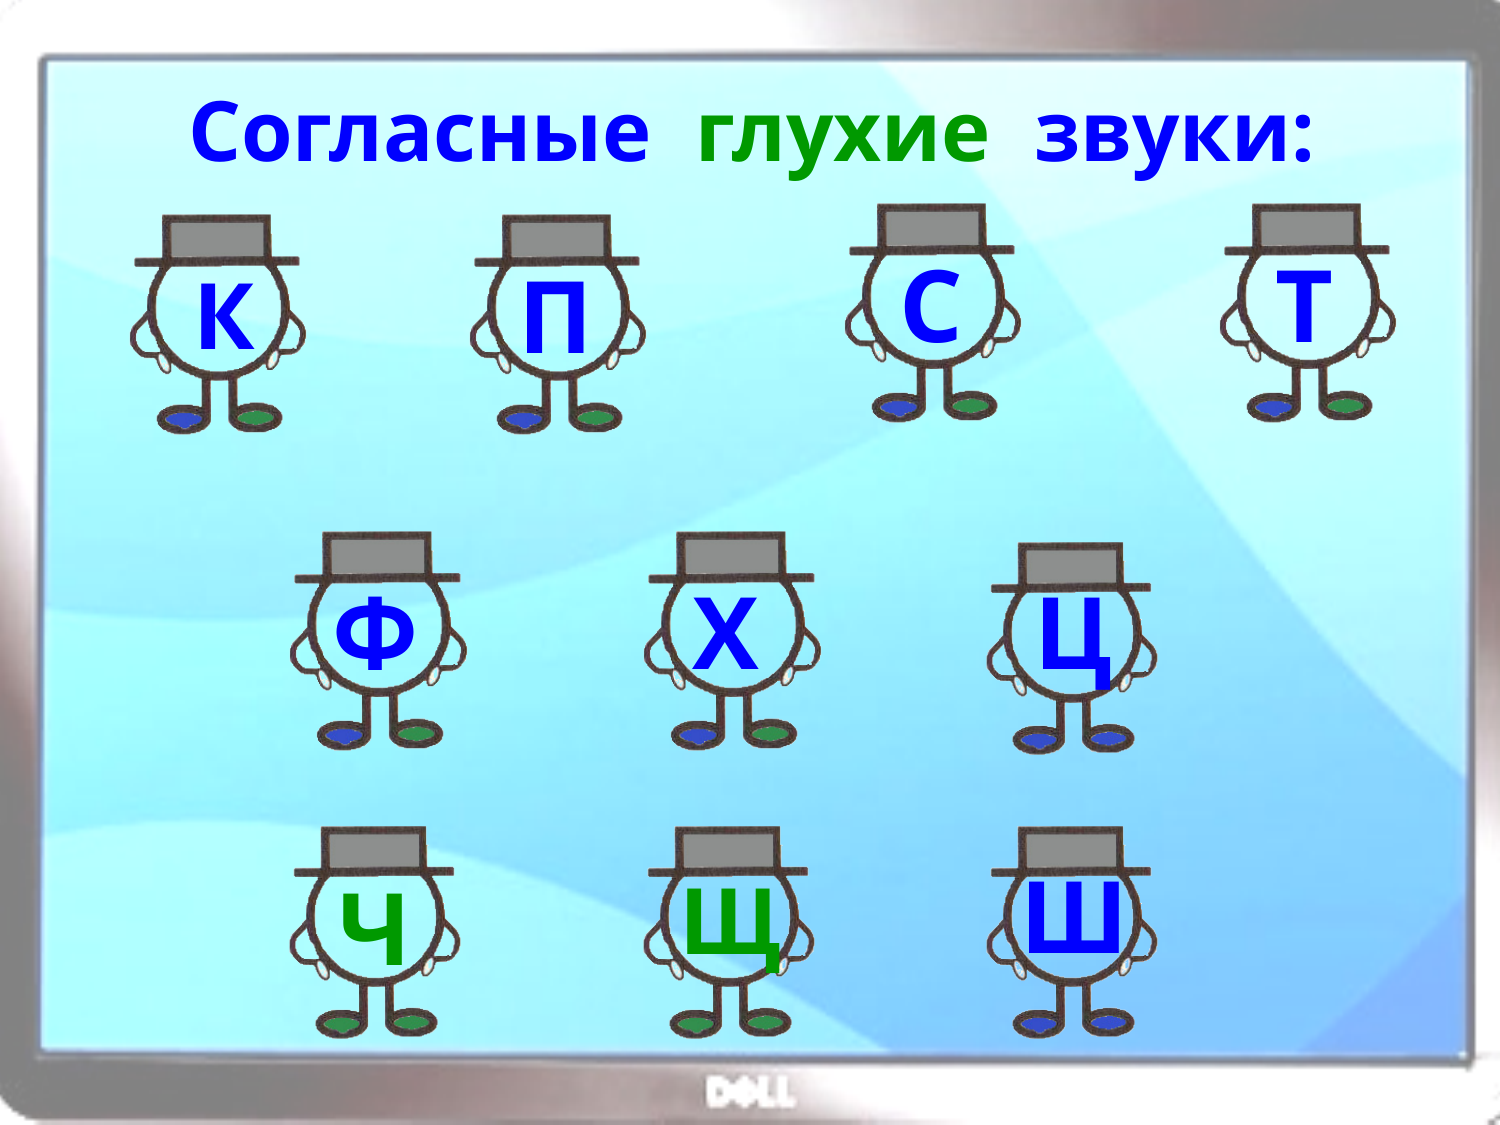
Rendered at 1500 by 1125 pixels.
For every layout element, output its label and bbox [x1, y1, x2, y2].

text_box [974, 822, 1169, 1044]
text_box [116, 210, 319, 440]
text_box [631, 526, 833, 756]
text_box [277, 526, 479, 756]
text_box [456, 210, 658, 440]
text_box [277, 822, 472, 1044]
picture [0, 0, 1500, 1125]
text_box [1206, 198, 1408, 429]
text_box [631, 822, 827, 1044]
text_box [831, 198, 1033, 429]
text_box [974, 538, 1169, 761]
